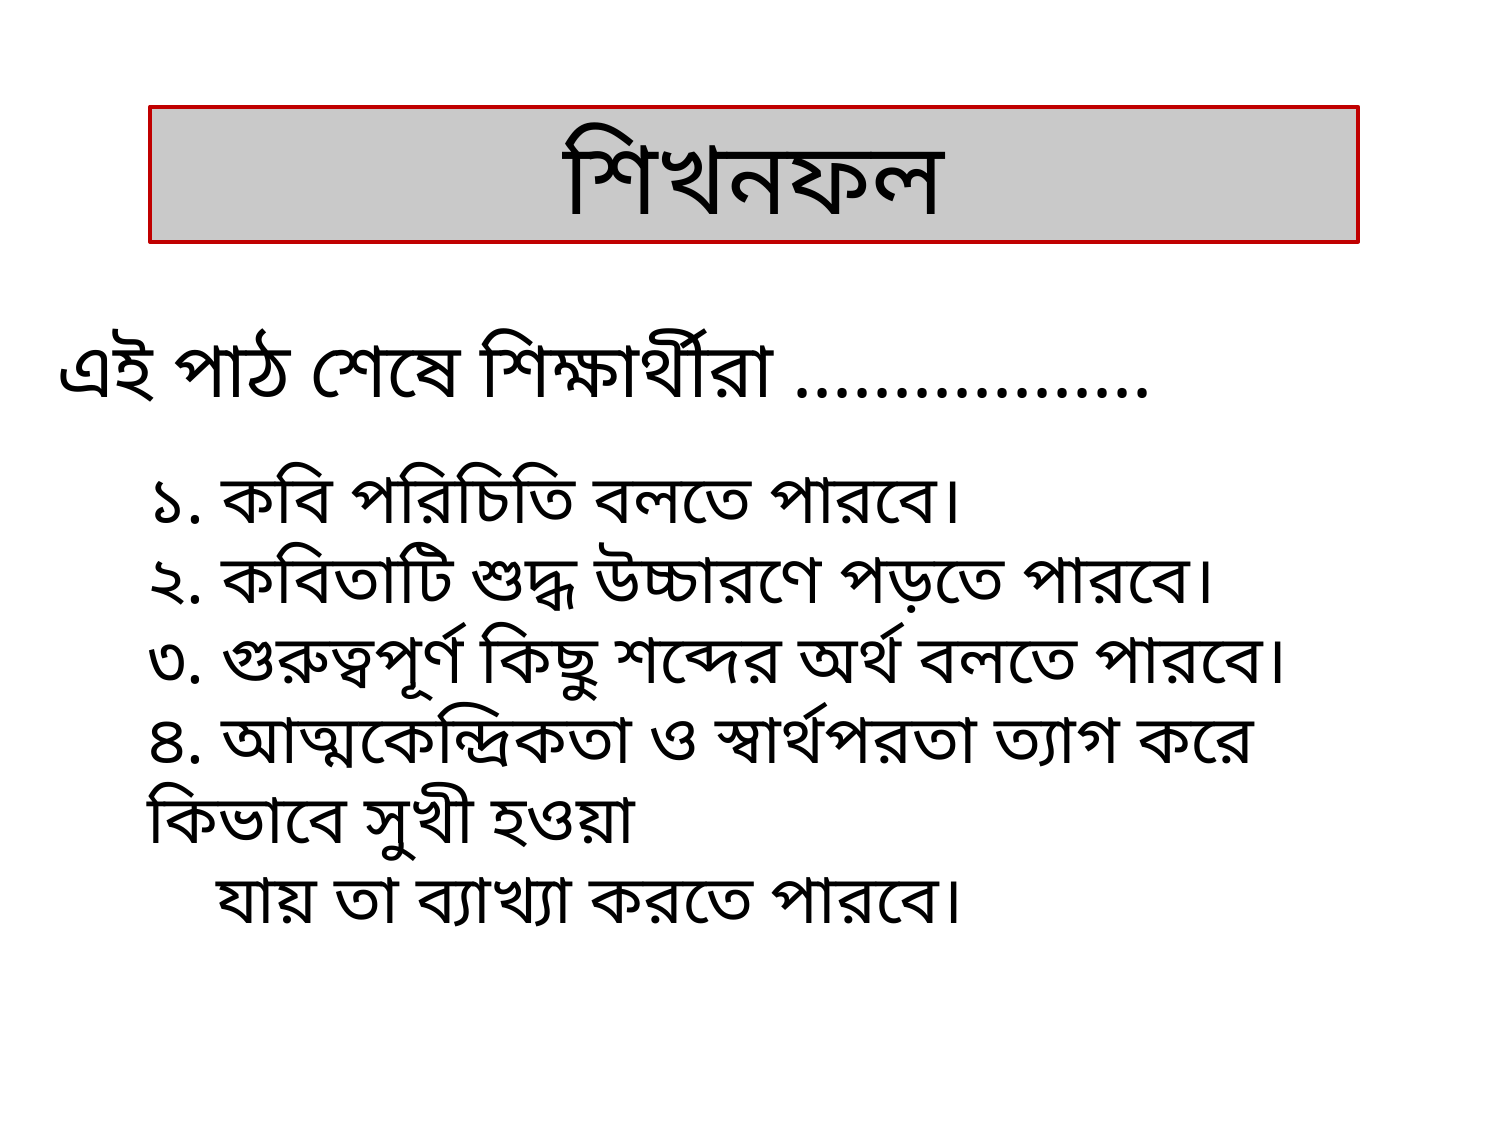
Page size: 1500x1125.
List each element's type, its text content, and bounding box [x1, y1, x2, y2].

text_box ১. কবি পরিচিতি বলতে পারবে। ২. কবিতাটি শুদ্ধ উচ্চারণে পড়তে পারবে। ৩. গুরুত্বপূর্ণ কিছু শব্দের অর্থ বলতে পারবে। ৪. আত্মকেন্দ্রিকতা ও স্বার্থপরতা ত্যাগ করে কিভাবে সুখী হওয়া যায় তা ব্যাখ্যা করতে পারবে। [132, 449, 1424, 944]
text_box এই পাঠ শেষে শিক্ষার্থীরা .................. [42, 314, 1168, 420]
text_box শিখনফল [149, 106, 1358, 242]
